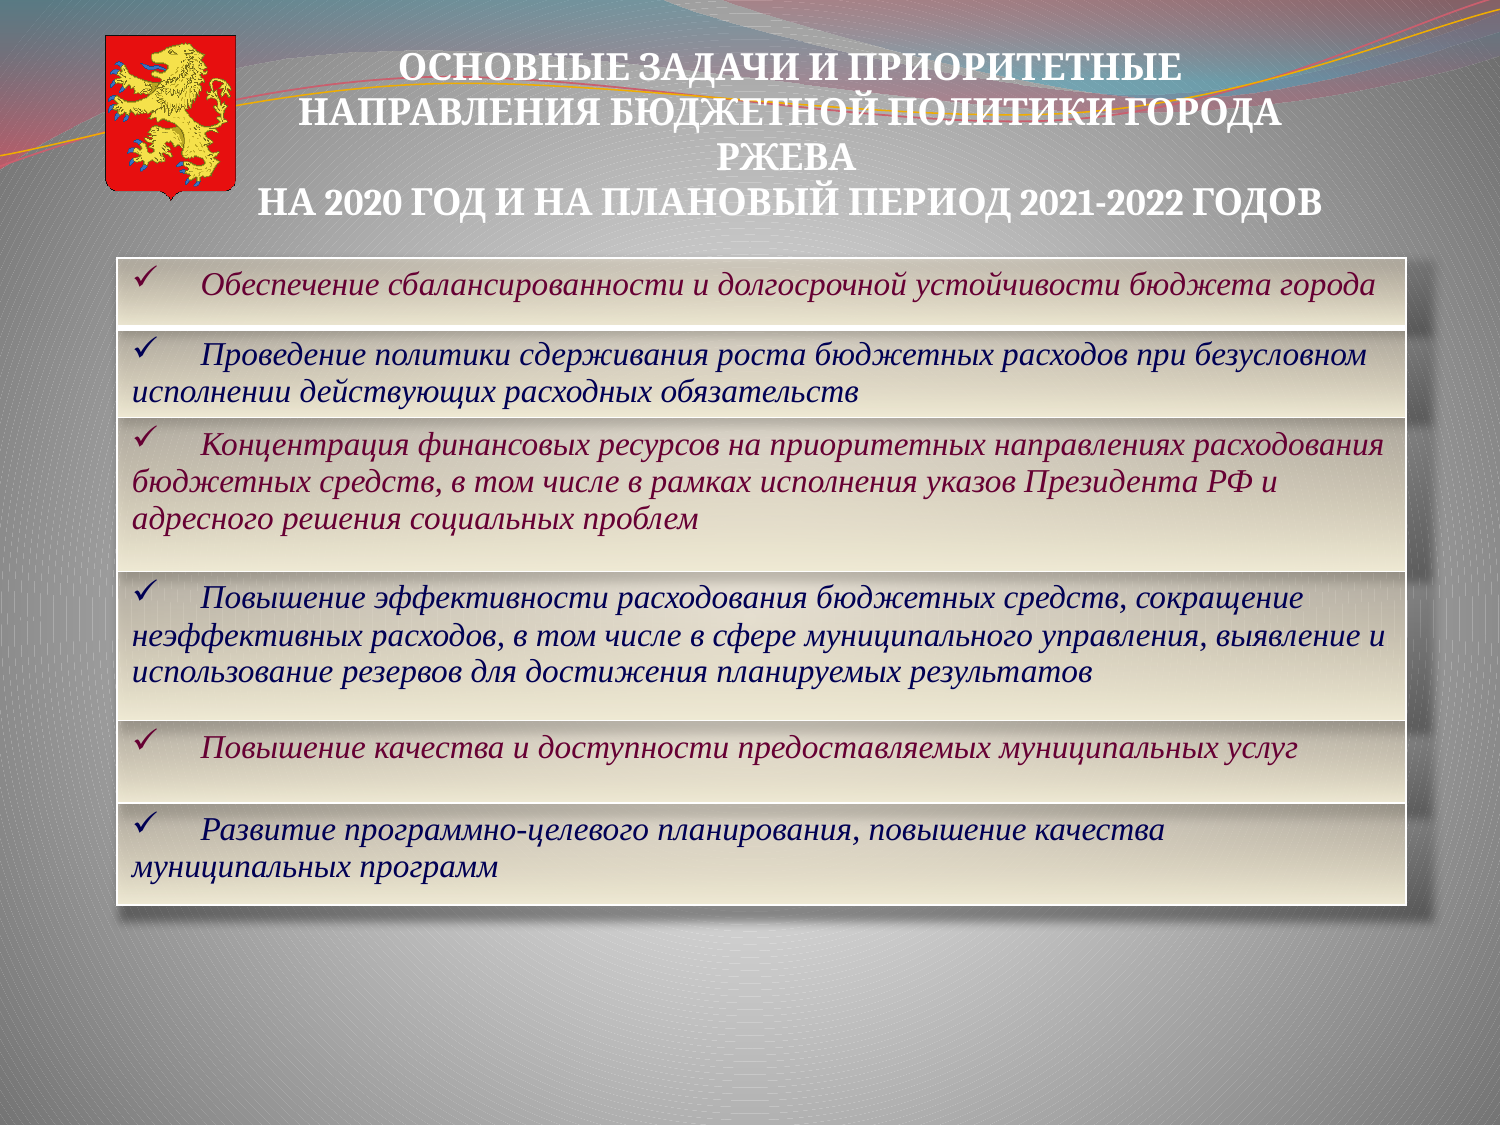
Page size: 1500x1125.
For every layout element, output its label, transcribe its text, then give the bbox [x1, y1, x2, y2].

table_cell Повышение качества и доступности предоставляемых муниципальных услуг [118, 721, 1405, 802]
table_cell 723 280,7 [236, 37, 241, 200]
table_cell Повышение эффективности расходования бюджетных средств, сокращение неэффективных расходов, в том числе в сфере муниципального управления, выявление и использование резервов для достижения планируемых результатов [118, 572, 1405, 720]
picture [105, 34, 236, 201]
table_cell Концентрация финансовых ресурсов на приоритетных направлениях расходования бюджетных средств, в том числе в рамках исполнения указов Президента РФ и адресного решения социальных проблем [118, 418, 1405, 571]
table_cell Проведение политики сдерживания роста бюджетных расходов при безусловном исполнении действующих расходных обязательств [118, 331, 1405, 417]
table_cell Развитие программно-целевого планирования, повышение качества муниципальных программ [118, 804, 1405, 904]
text_box Основные задачи и приоритетные направления бюджетной политики города ржева на 2020 год и на плановый период 2021-2022 годов [236, 35, 1348, 200]
table_header Обеспечение сбалансированности и долгосрочной устойчивости бюджета города [118, 259, 1405, 325]
